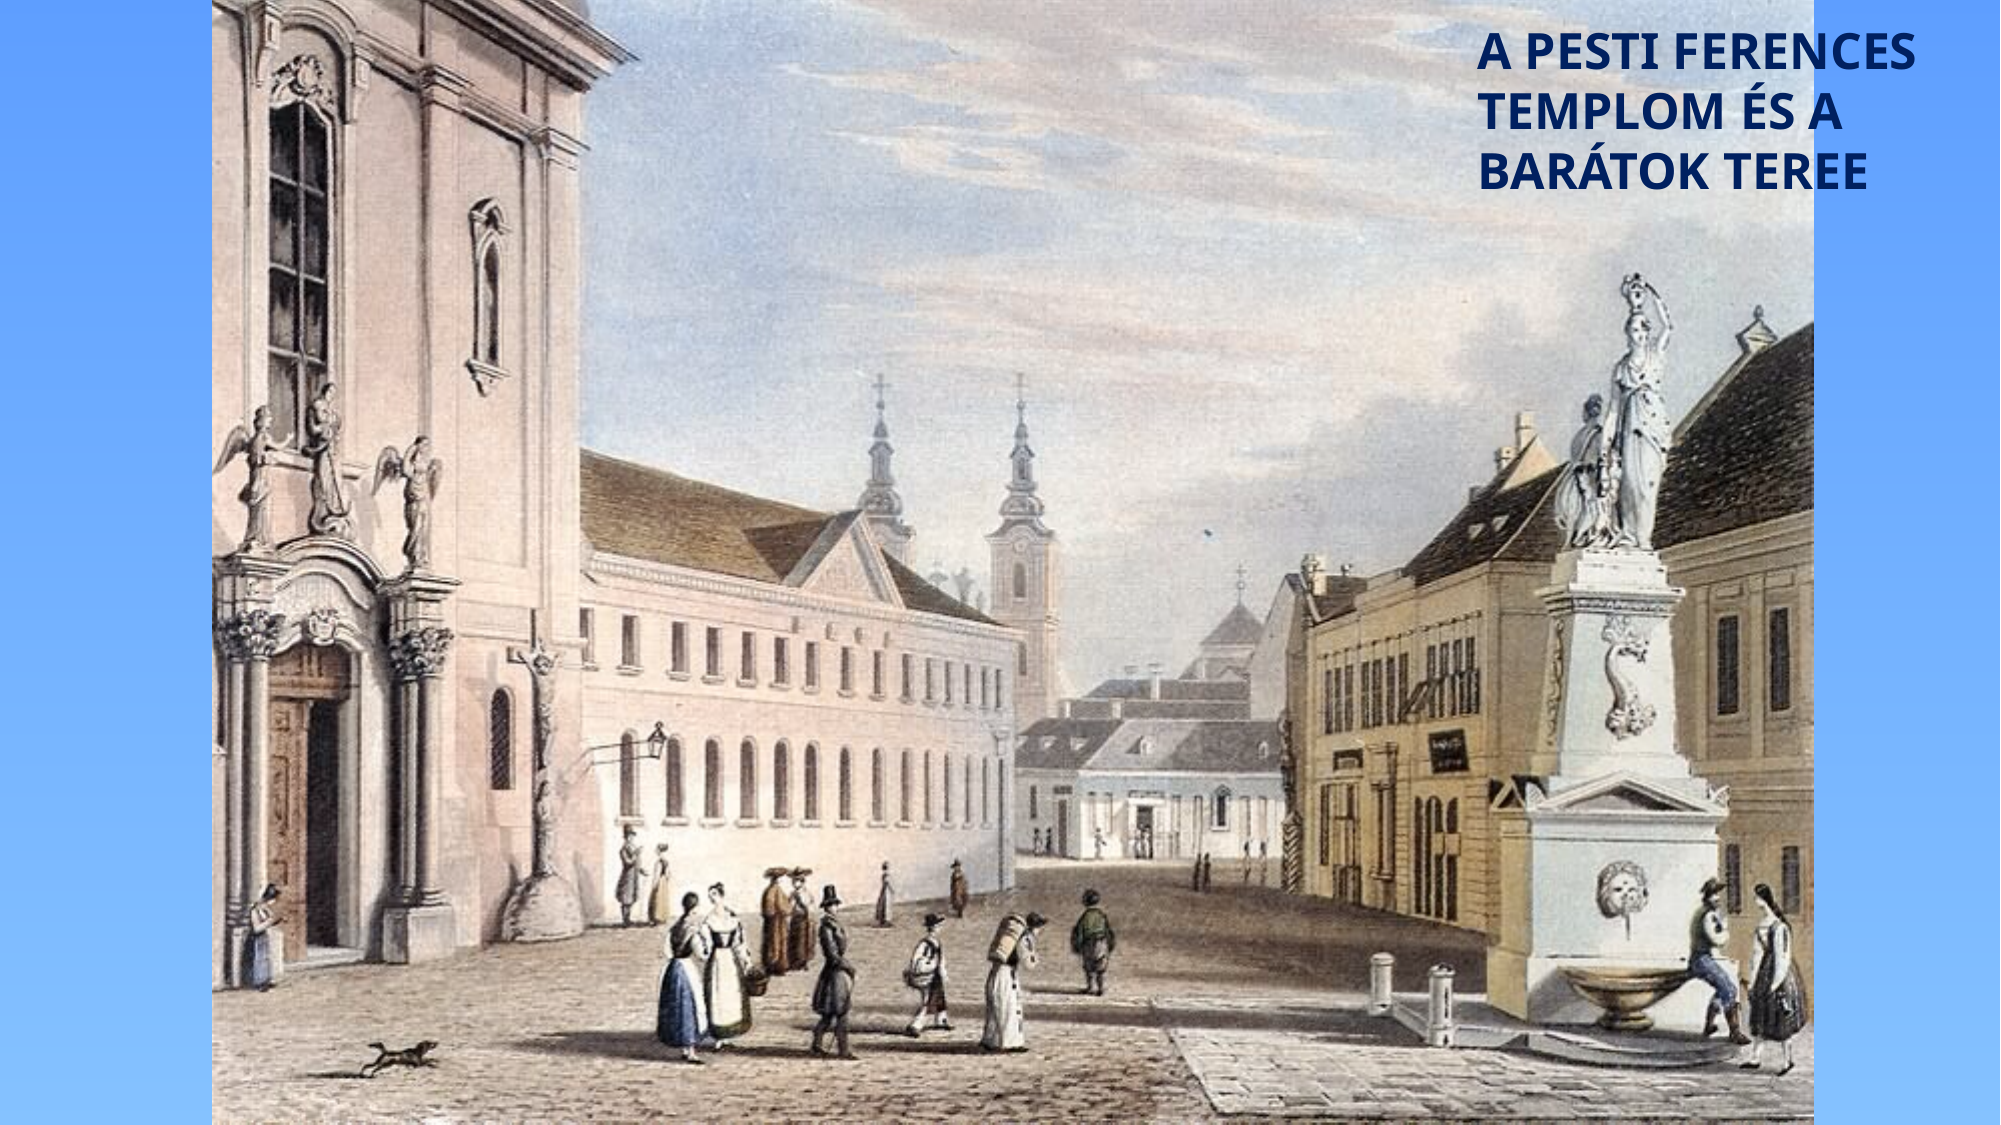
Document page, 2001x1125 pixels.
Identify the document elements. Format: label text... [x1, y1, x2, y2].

text_box A PESTI FERENCES TEMPLOM ÉS A BARÁTOK TEREE [1837, 12, 2000, 208]
picture [212, 0, 1815, 1125]
